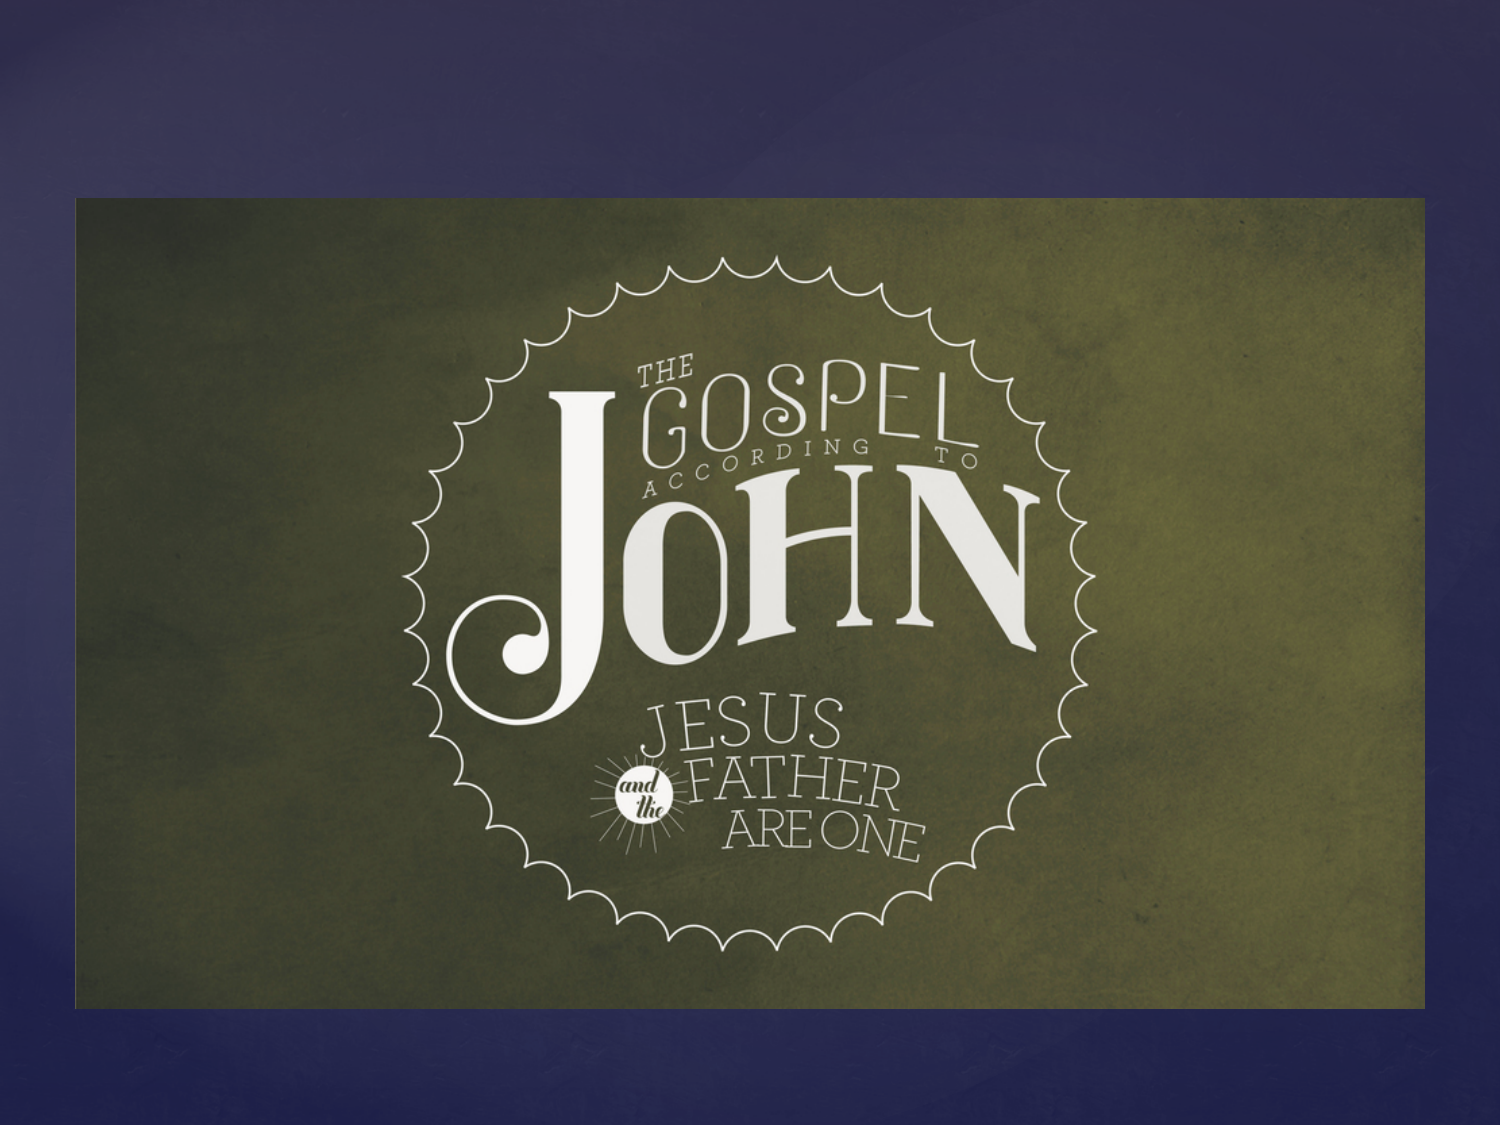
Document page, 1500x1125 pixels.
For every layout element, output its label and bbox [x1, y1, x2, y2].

picture [74, 198, 1426, 1010]
